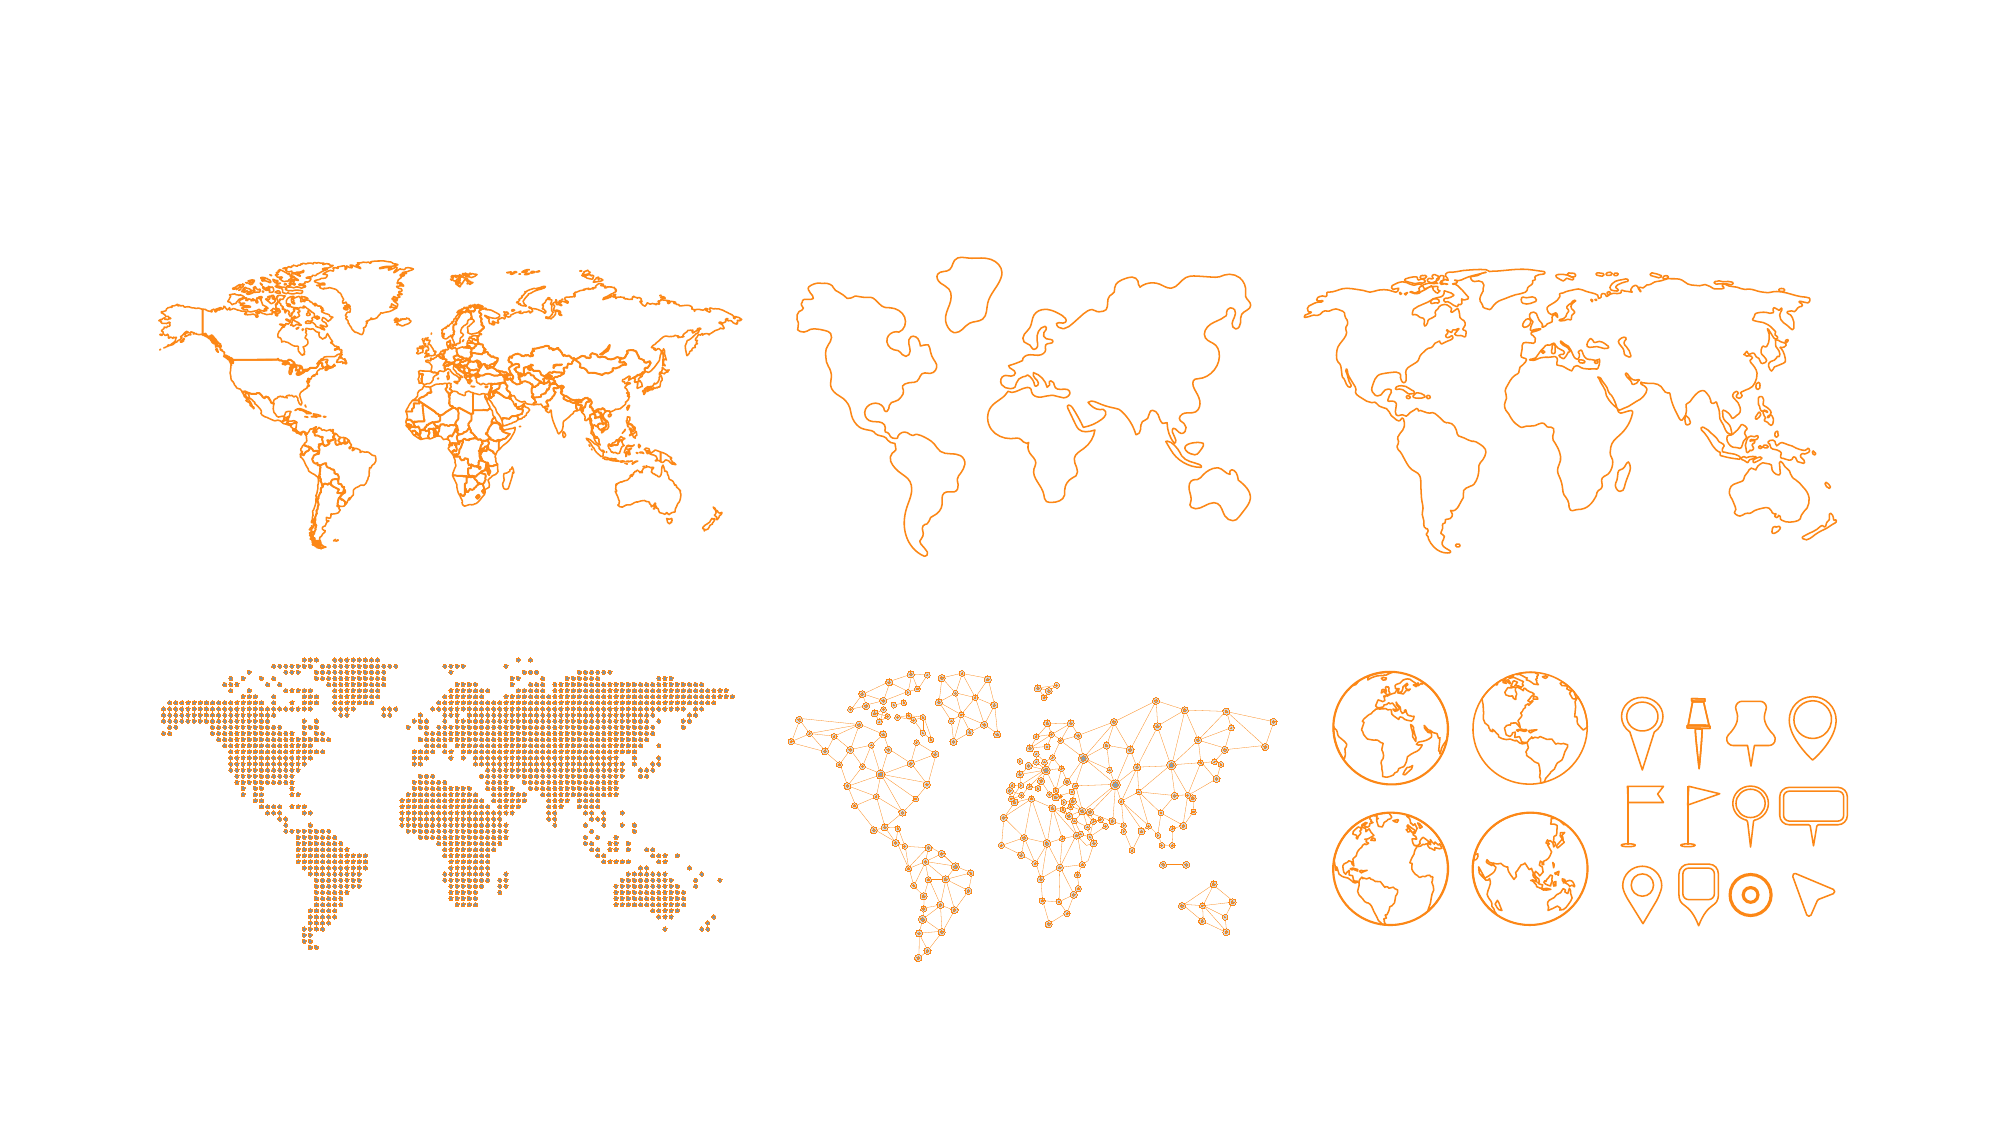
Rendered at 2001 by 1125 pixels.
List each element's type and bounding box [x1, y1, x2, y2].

text_box [1732, 786, 1769, 848]
text_box [1326, 671, 1455, 785]
text_box [161, 657, 736, 950]
text_box [1680, 786, 1720, 847]
text_box [1789, 696, 1837, 760]
text_box [1622, 866, 1662, 924]
text_box [1779, 787, 1848, 846]
text_box [1329, 812, 1452, 926]
text_box [1303, 269, 1837, 554]
text_box [1678, 864, 1719, 926]
text_box [796, 257, 1252, 557]
text_box [1726, 701, 1776, 767]
text_box [158, 260, 742, 549]
text_box [786, 670, 1278, 962]
text_box [1792, 873, 1835, 917]
text_box [1687, 698, 1711, 769]
text_box [1621, 697, 1663, 770]
text_box [1467, 672, 1594, 785]
text_box [1621, 786, 1664, 847]
text_box [1468, 812, 1592, 926]
text_box [1730, 874, 1772, 916]
